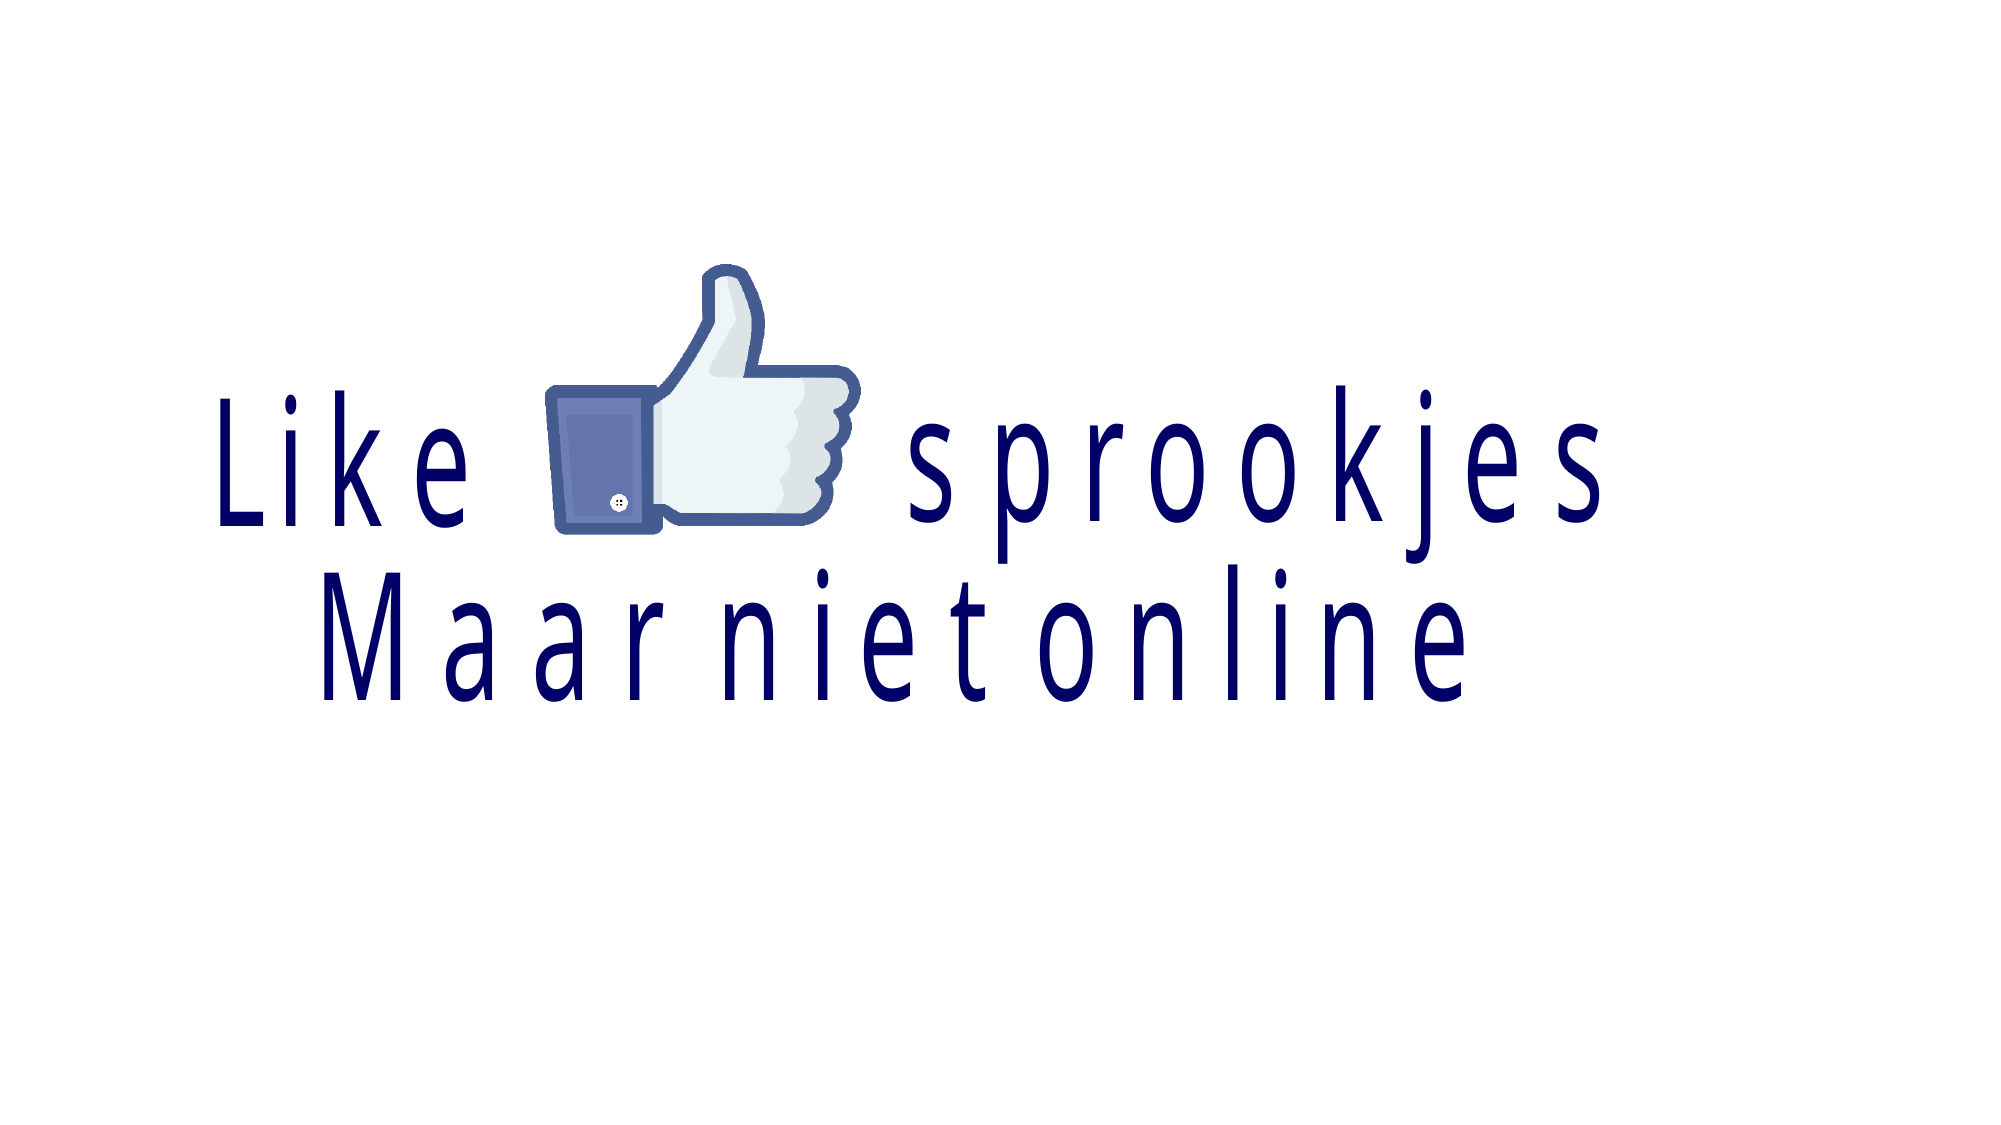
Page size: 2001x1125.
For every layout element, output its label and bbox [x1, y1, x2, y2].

picture [217, 264, 1635, 703]
